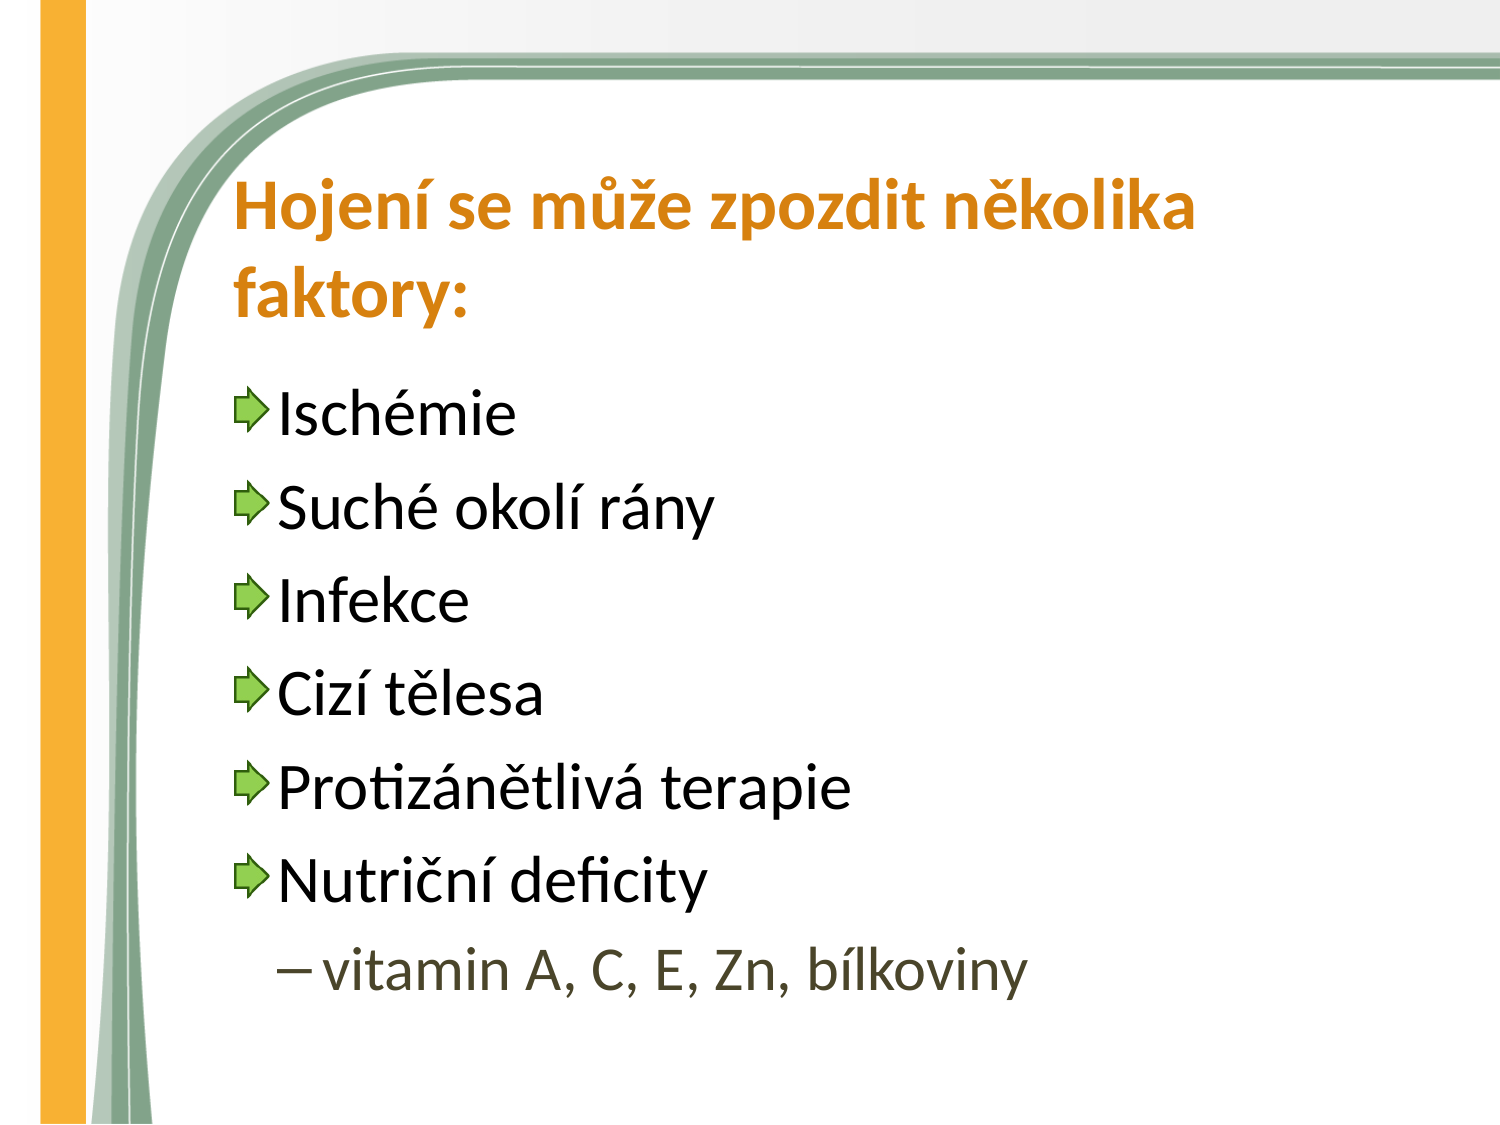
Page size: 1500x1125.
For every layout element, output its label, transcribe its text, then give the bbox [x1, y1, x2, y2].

title Hojení se může zpozdit několika faktory: [218, 149, 1425, 338]
list Ischémie Suché okolí rány Infekce Cizí tělesa Protizánětlivá terapie Nutriční deficity vitamin A, C, E, Zn, bílkoviny [218, 361, 1425, 1035]
picture [0, 0, 1500, 1125]
